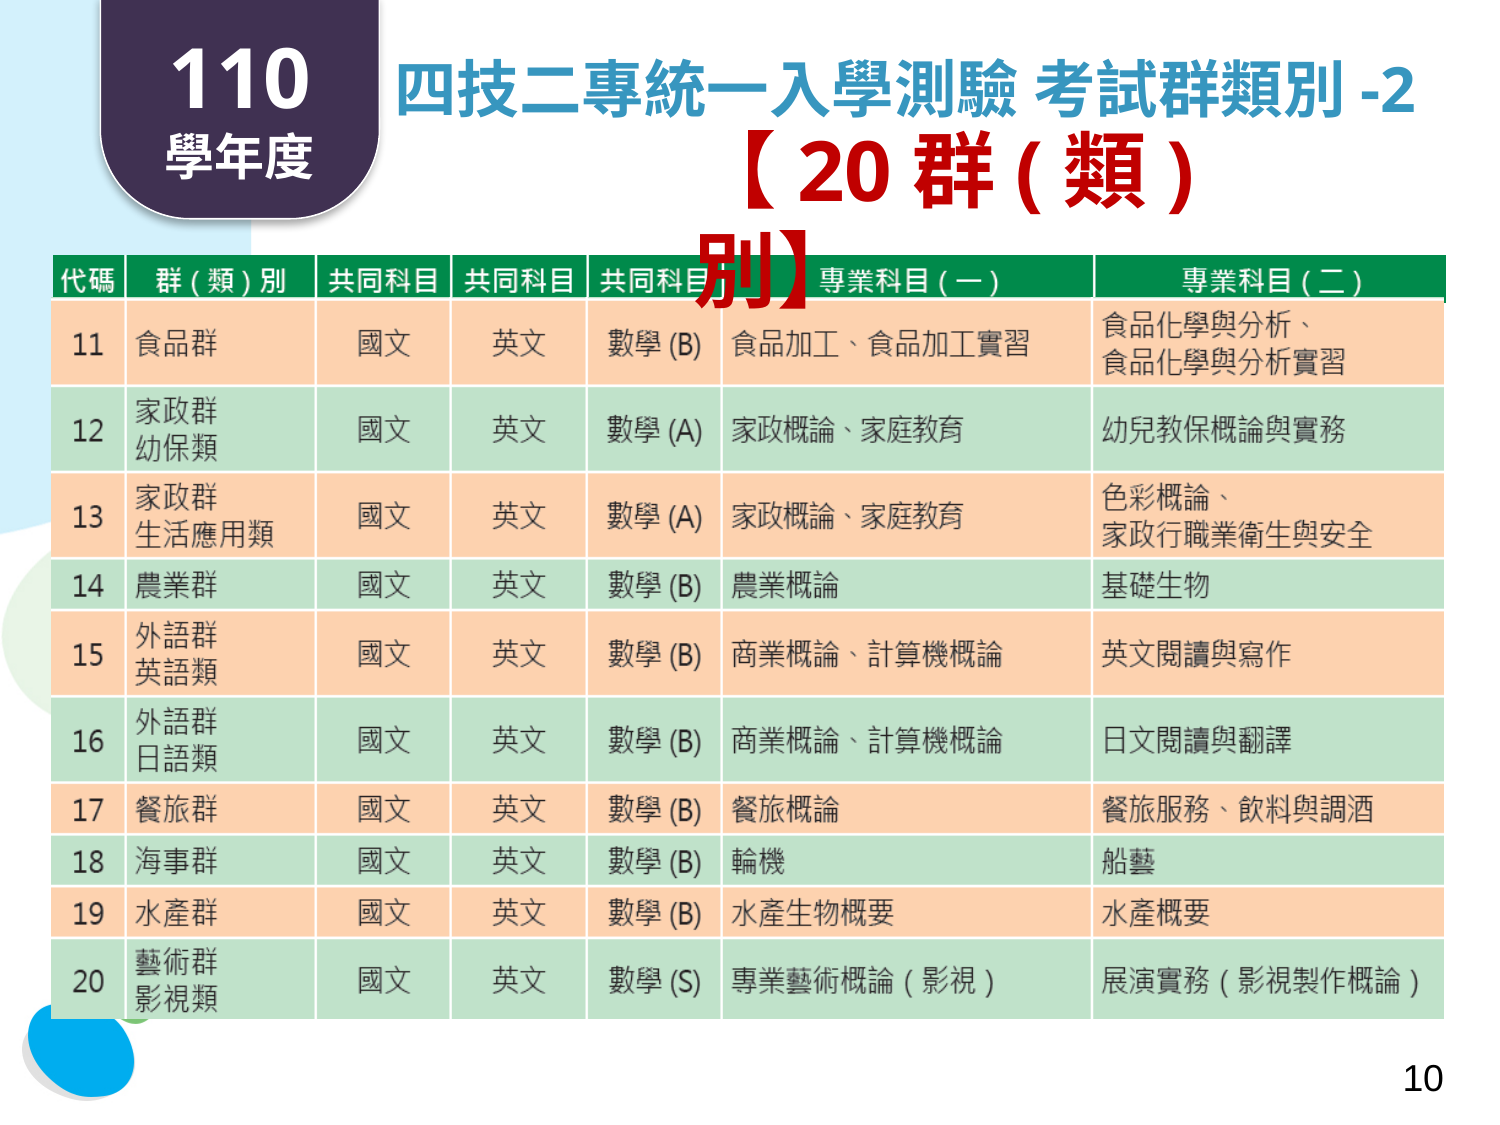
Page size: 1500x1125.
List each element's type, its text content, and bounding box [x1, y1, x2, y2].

picture [0, 0, 1500, 1125]
title 四技二專統一入學測驗 考試群類別-2 [380, 0, 1500, 176]
text_box 110 學年度 [96, 0, 384, 223]
text_box 【20群(類)別】 [675, 107, 1345, 254]
